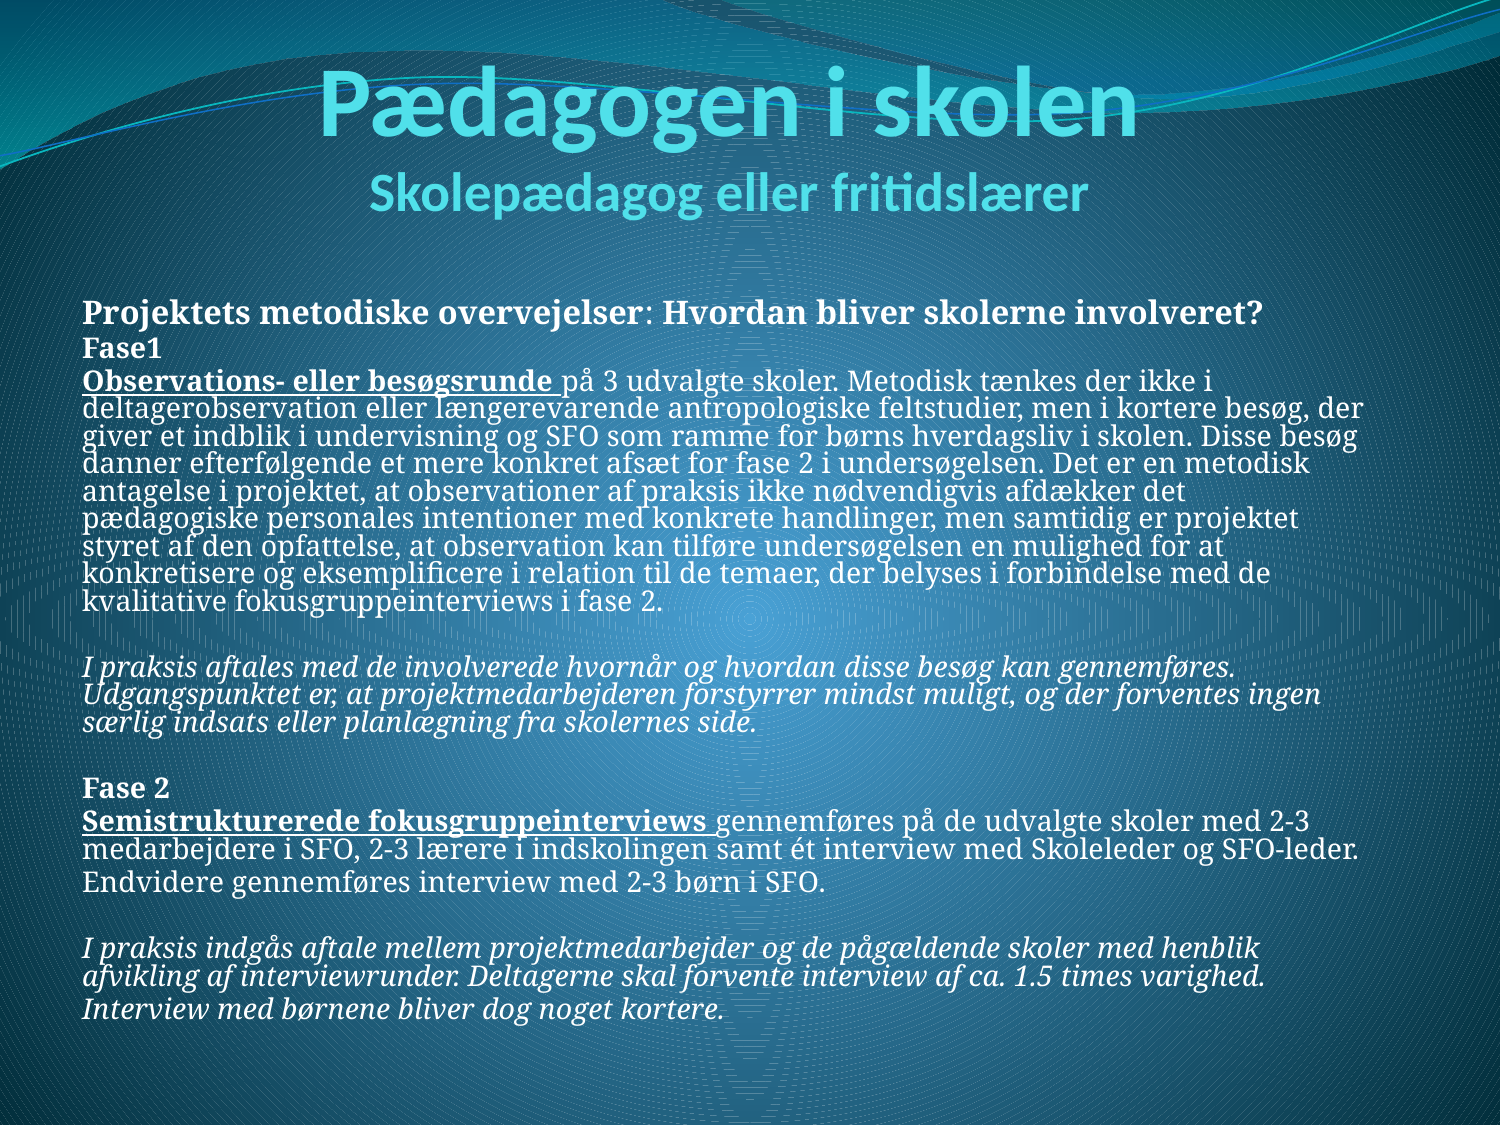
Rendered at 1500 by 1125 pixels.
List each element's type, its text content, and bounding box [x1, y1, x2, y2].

subtitle Projektets metodiske overvejelser: Hvordan bliver skolerne involveret? Fase1 Observations- eller besøgsrunde på 3 udvalgte skoler. Metodisk tænkes der ikke i deltagerobservation eller længerevarende antropologiske feltstudier, men i kortere besøg, der giver et indblik i undervisning og SFO som ramme for børns hverdagsliv i skolen. Disse besøg danner efterfølgende et mere konkret afsæt for fase 2 i undersøgelsen. Det er en metodisk antagelse i projektet, at observationer af praksis ikke nødvendigvis afdækker det pædagogiske personales intentioner med konkrete handlinger, men samtidig er projektet styret af den opfattelse, at observation kan tilføre undersøgelsen en mulighed for at konkretisere og eksemplificere i relation til de temaer, der belyses i forbindelse med de kvalitative fokusgruppeinterviews i fase 2. I praksis aftales med de involverede hvornår og hvordan disse besøg kan gennemføres. Udgangspunktet er, at projektmedarbejderen forstyrrer mindst muligt, og der forventes ingen særlig indsats eller planlægning fra skolernes side. Fase 2 Semistrukturerede fokusgruppeinterviews gennemføres på de udvalgte skoler med 2-3 medarbejdere i SFO, 2-3 lærere i indskolingen samt ét interview med Skoleleder og SFO-leder. Endvidere gennemføres interview med 2-3 børn i SFO. I praksis indgås aftale mellem projektmedarbejder og de pågældende skoler med henblik afvikling af interviewrunder. Deltagerne skal forvente interview af ca. 1.5 times varighed. Interview med børnene bliver dog noget kortere. [81, 257, 1371, 1079]
title Pædagogen i skolen Skolepædagog eller fritidslærer [87, 34, 1376, 223]
